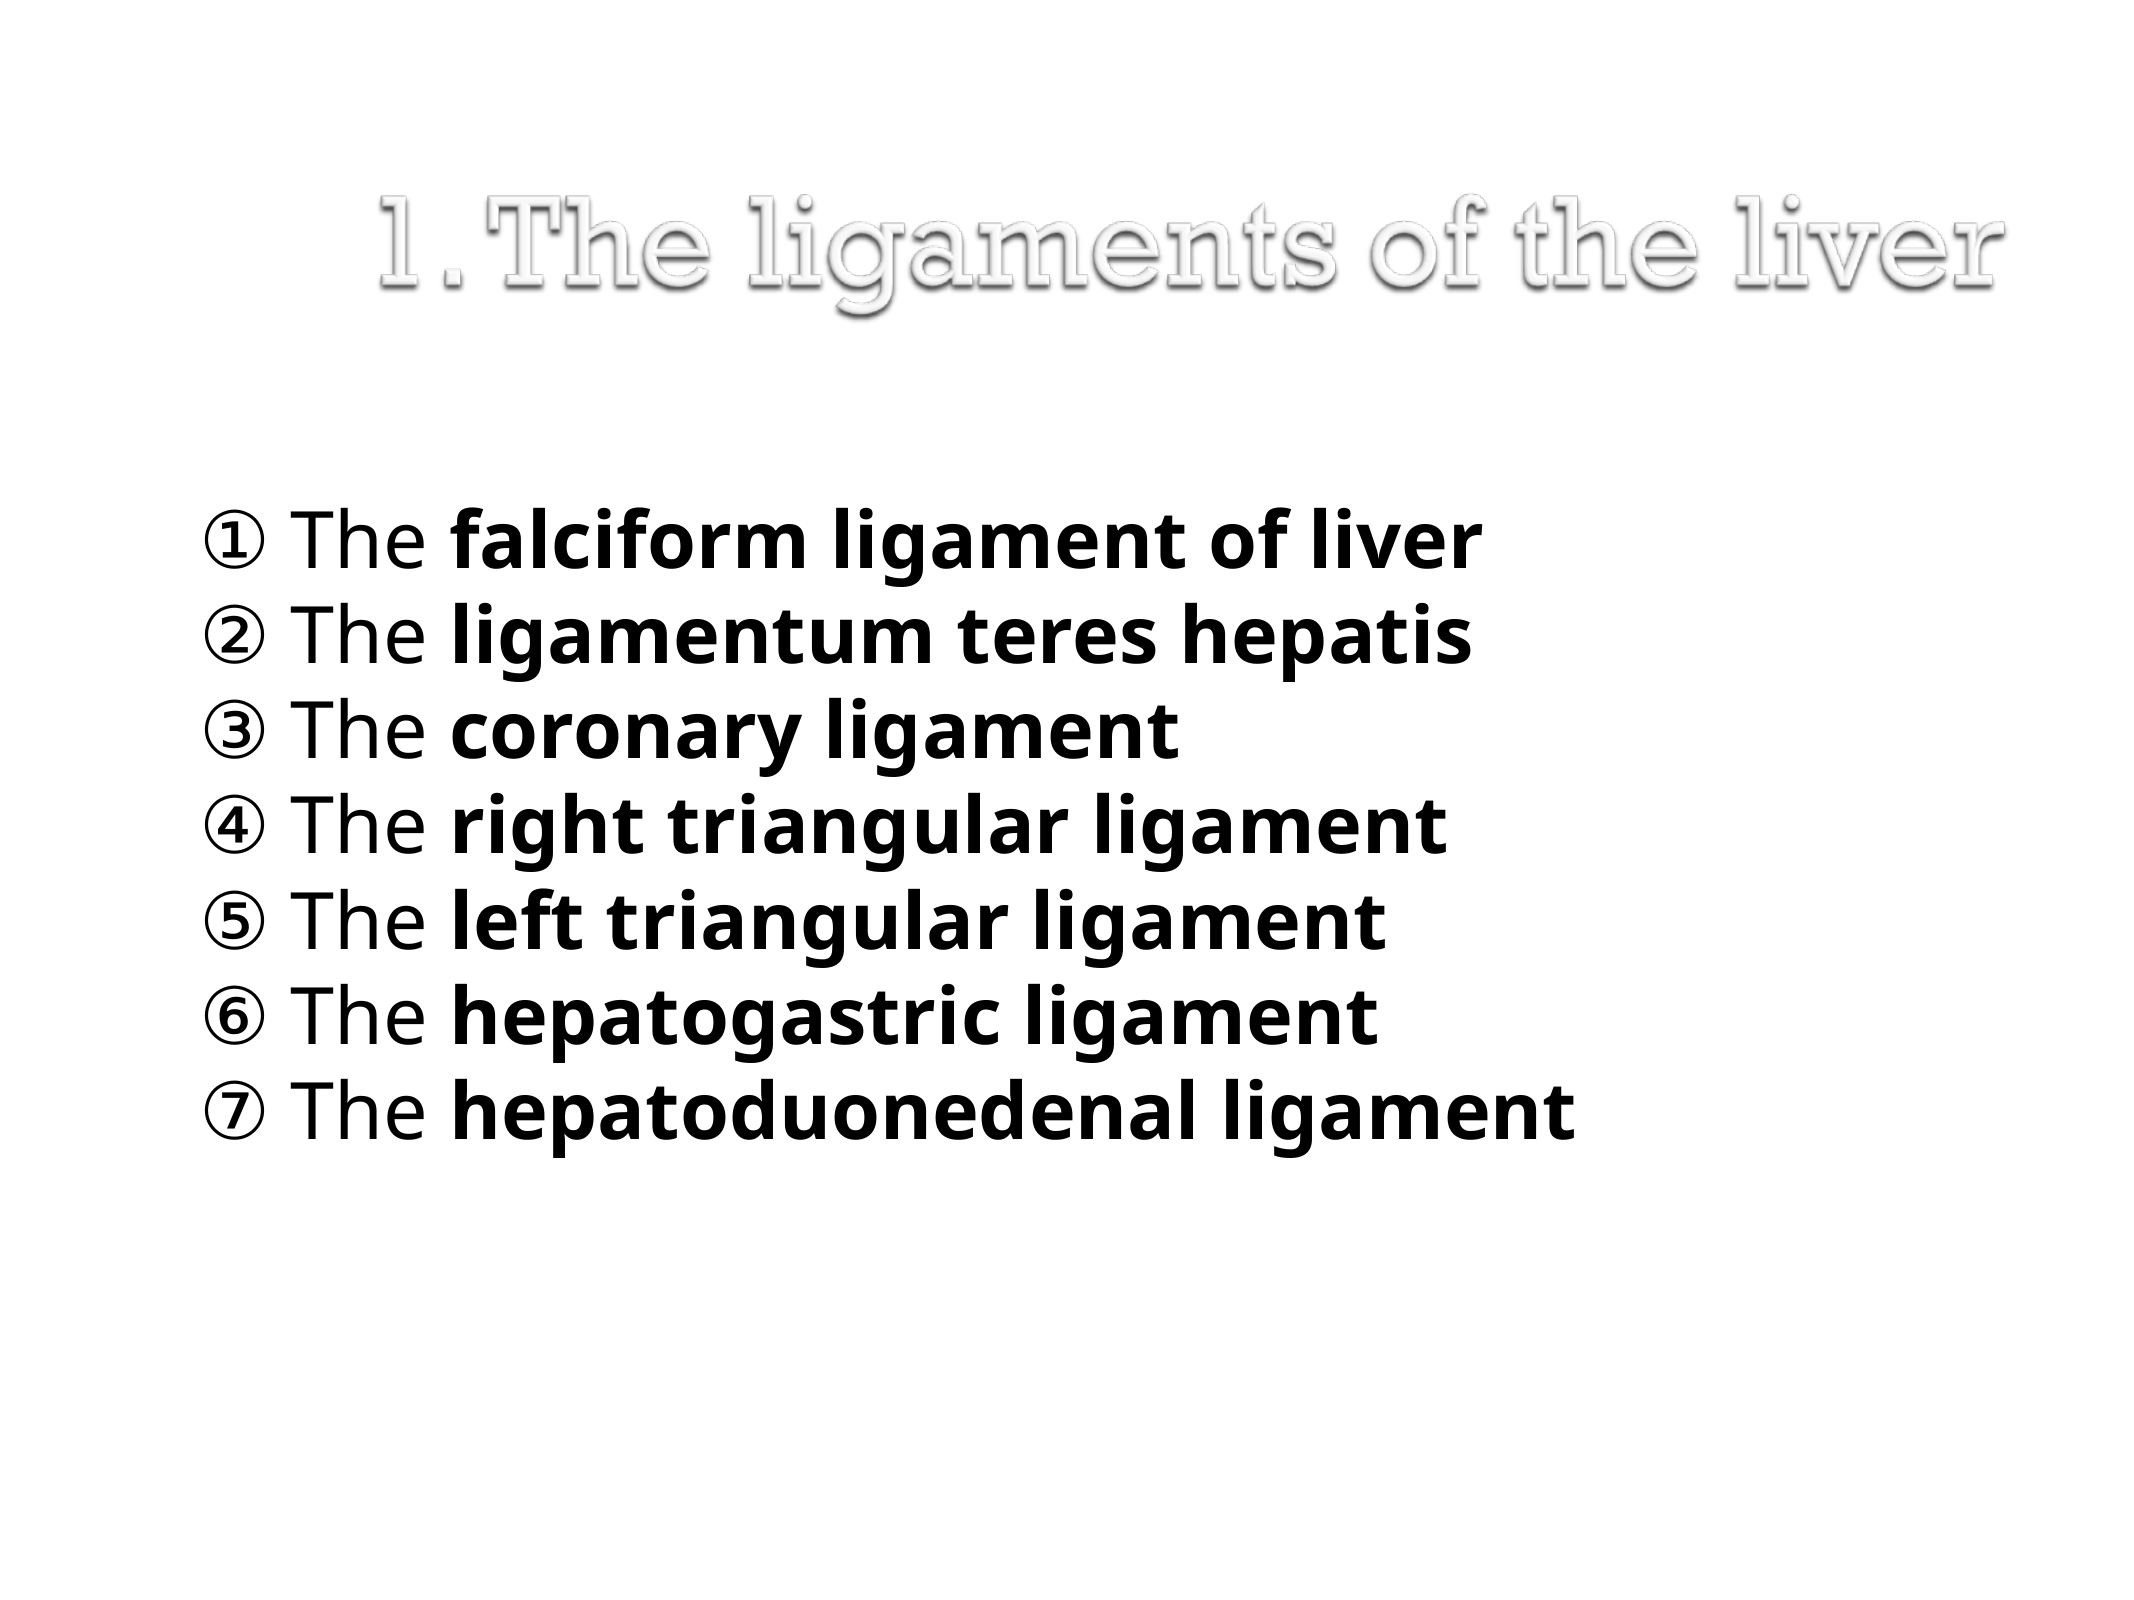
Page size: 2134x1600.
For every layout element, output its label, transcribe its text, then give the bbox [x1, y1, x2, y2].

list ① The falciform ligament of liver ② The ligamentum teres hepatis ③ The coronary ligament ④ The right triangular ligament ⑤ The left triangular ligament ⑥ The hepatogastric ligament ⑦ The hepatoduonedenal ligament [106, 383, 2028, 1441]
picture [104, 57, 2094, 331]
